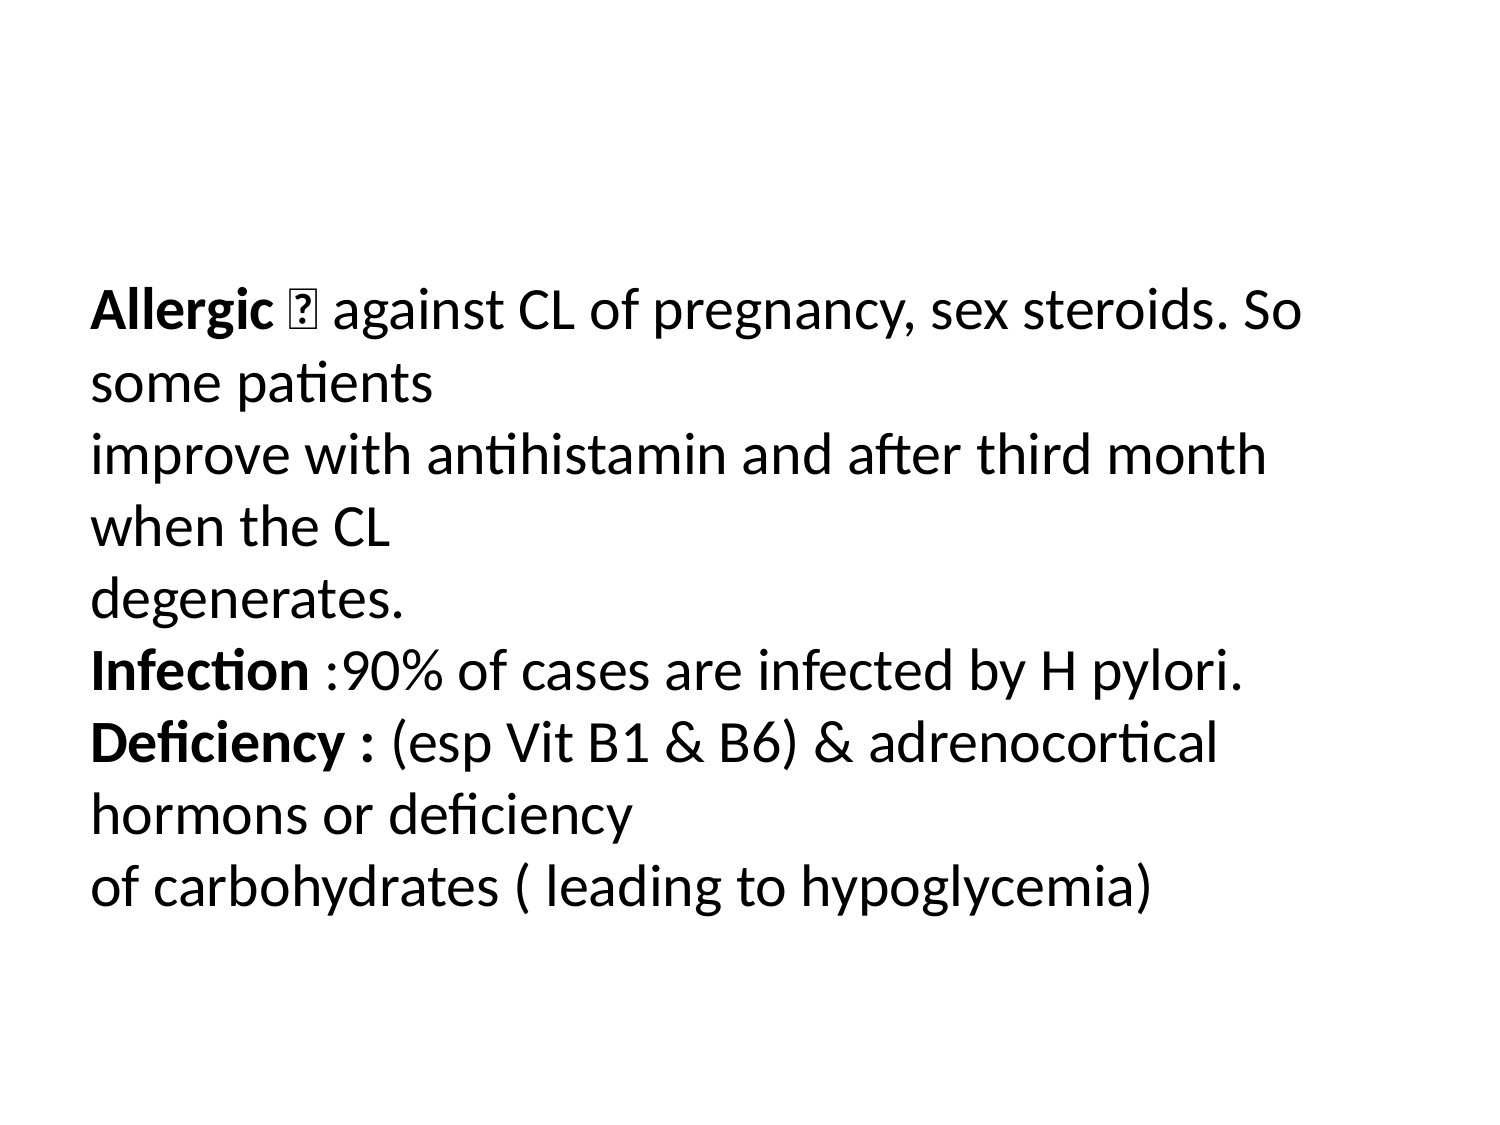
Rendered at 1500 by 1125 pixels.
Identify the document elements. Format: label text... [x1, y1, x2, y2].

list Allergic  against CL of pregnancy, sex steroids. So some patients improve with antihistamin and after third month when the CL degenerates. Infection :90% of cases are infected by H pylori. Deficiency : (esp Vit B1 & B6) & adrenocortical hormons or deficiency of carbohydrates ( leading to hypoglycemia) [75, 262, 1425, 1005]
